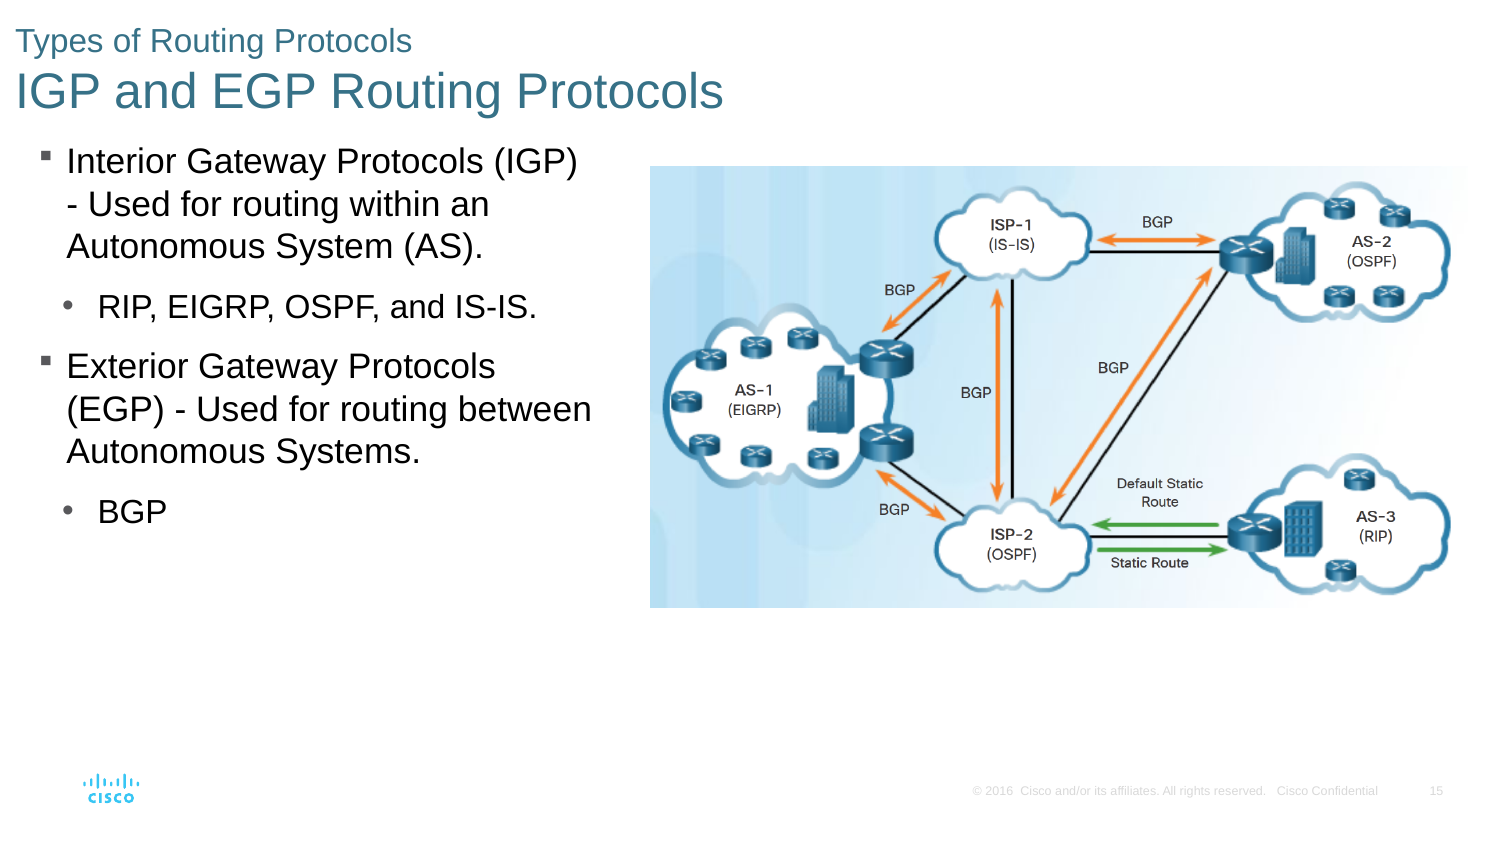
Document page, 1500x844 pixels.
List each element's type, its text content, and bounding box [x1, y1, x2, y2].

title Types of Routing Protocols IGP and EGP Routing Protocols [0, 6, 1500, 131]
list Interior Gateway Protocols (IGP) - Used for routing within an Autonomous System (AS). RIP, EIGRP, OSPF, and IS-IS. Exterior Gateway Protocols (EGP) - Used for routing between Autonomous Systems. BGP [23, 131, 627, 747]
picture [649, 165, 1469, 608]
